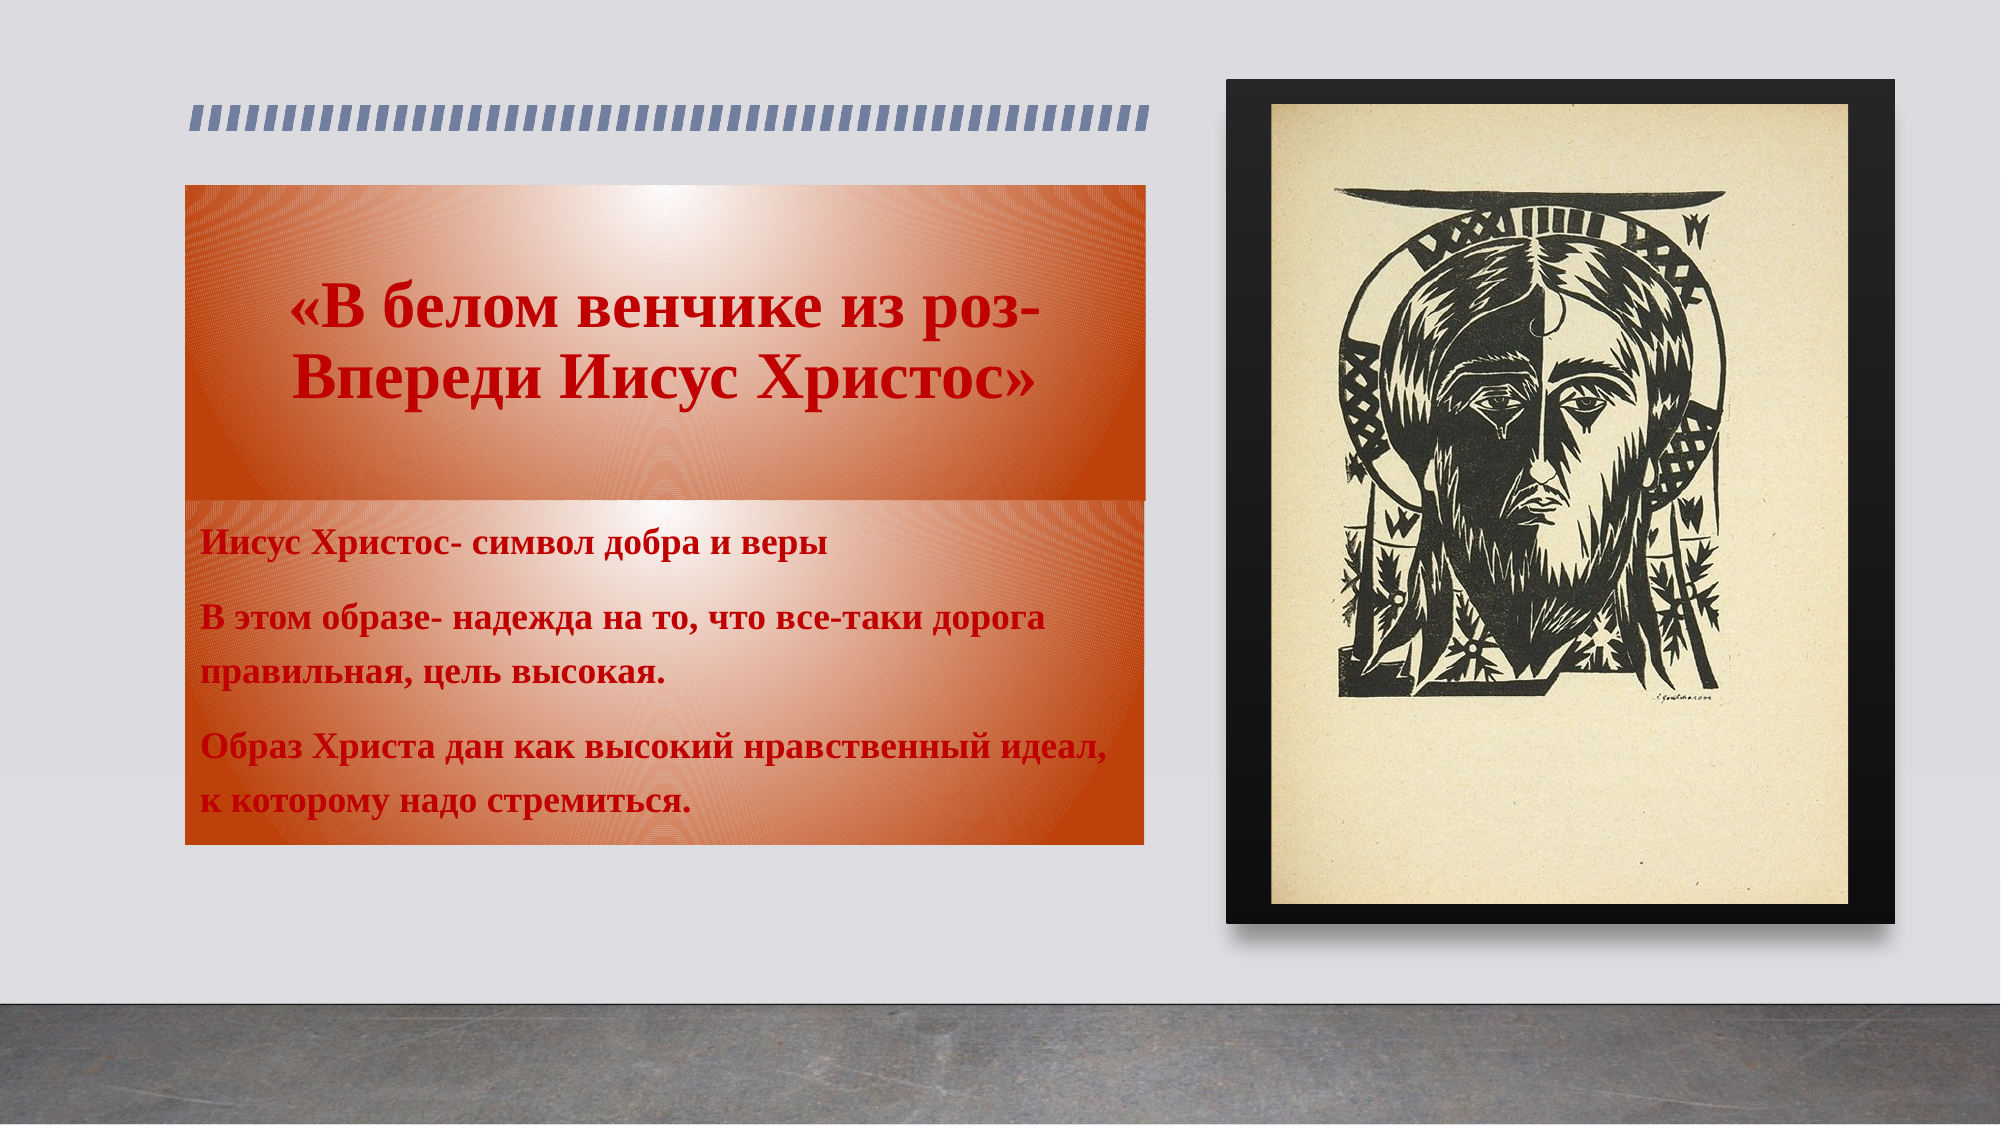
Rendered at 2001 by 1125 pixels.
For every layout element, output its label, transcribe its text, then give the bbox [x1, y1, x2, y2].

picture [0, 1004, 2000, 1124]
title «В белом венчике из роз- Впереди Иисус Христос» [185, 185, 1146, 501]
picture [1271, 104, 1849, 904]
list Иисус Христос- символ добра и веры В этом образе- надежда на то, что все-таки дорога правильная, цель высокая. Образ Христа дан как высокий нравственный идеал, к которому надо стремиться. [185, 500, 1145, 845]
